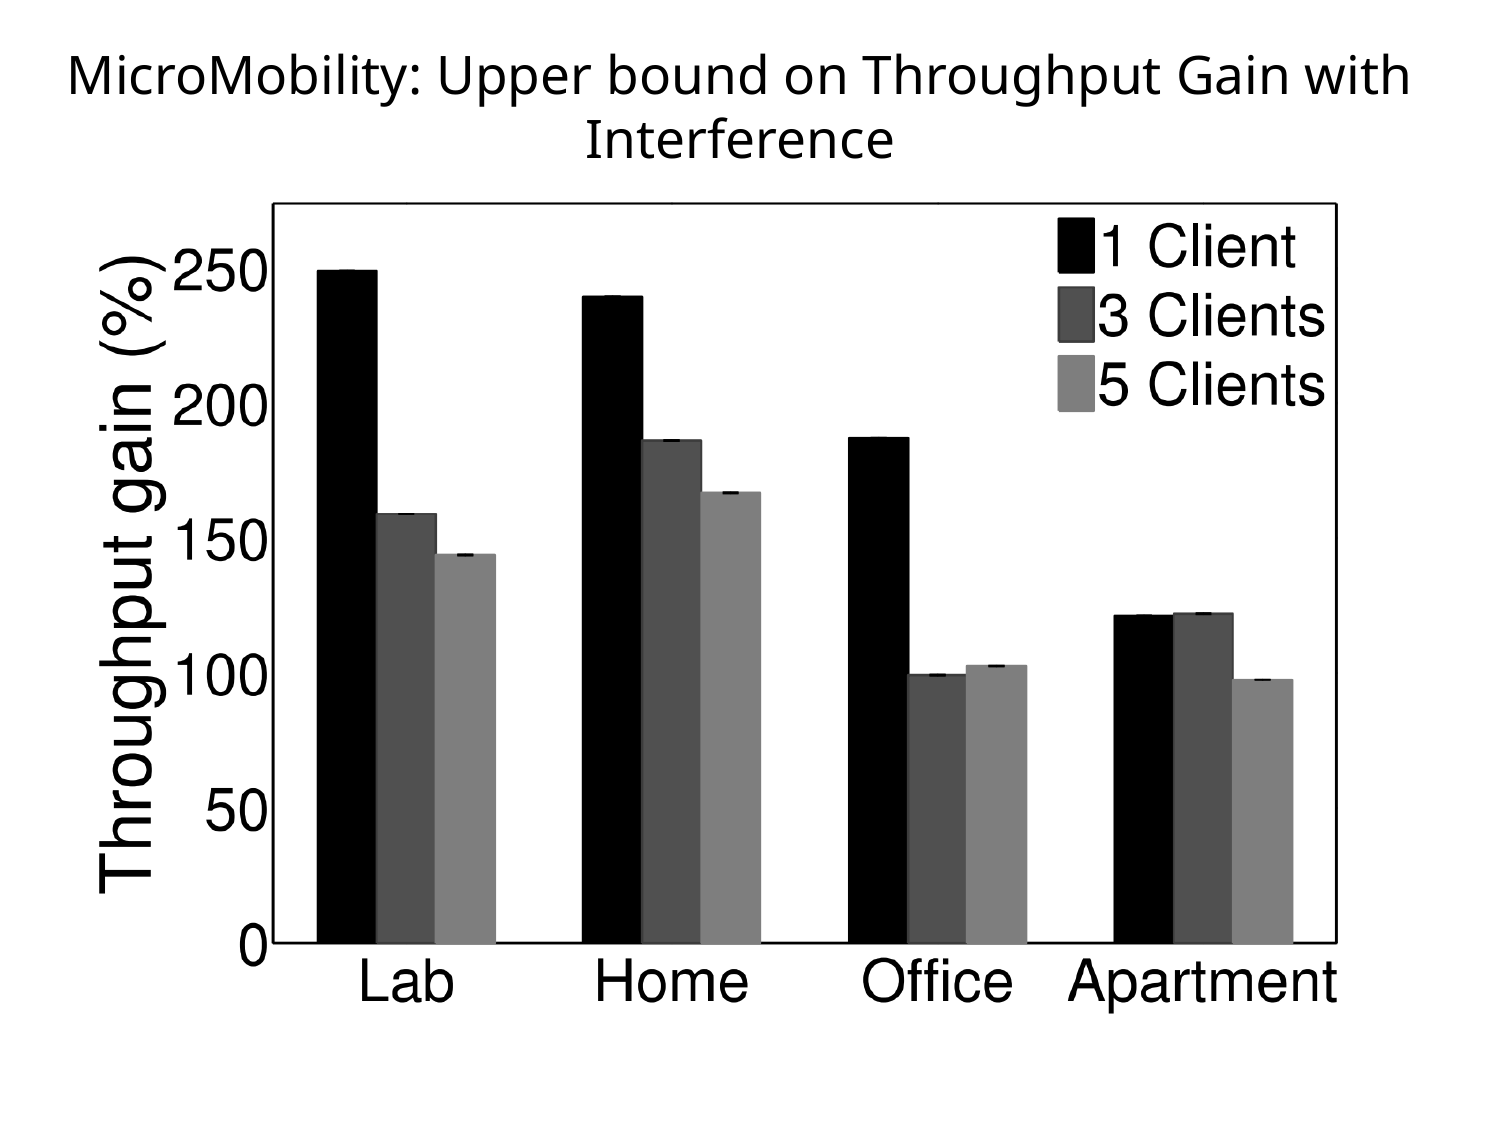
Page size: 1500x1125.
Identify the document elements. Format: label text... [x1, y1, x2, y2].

text_box MicroMobility: Upper bound on Throughput Gain with Interference [0, 33, 1481, 176]
picture [83, 135, 1465, 1042]
